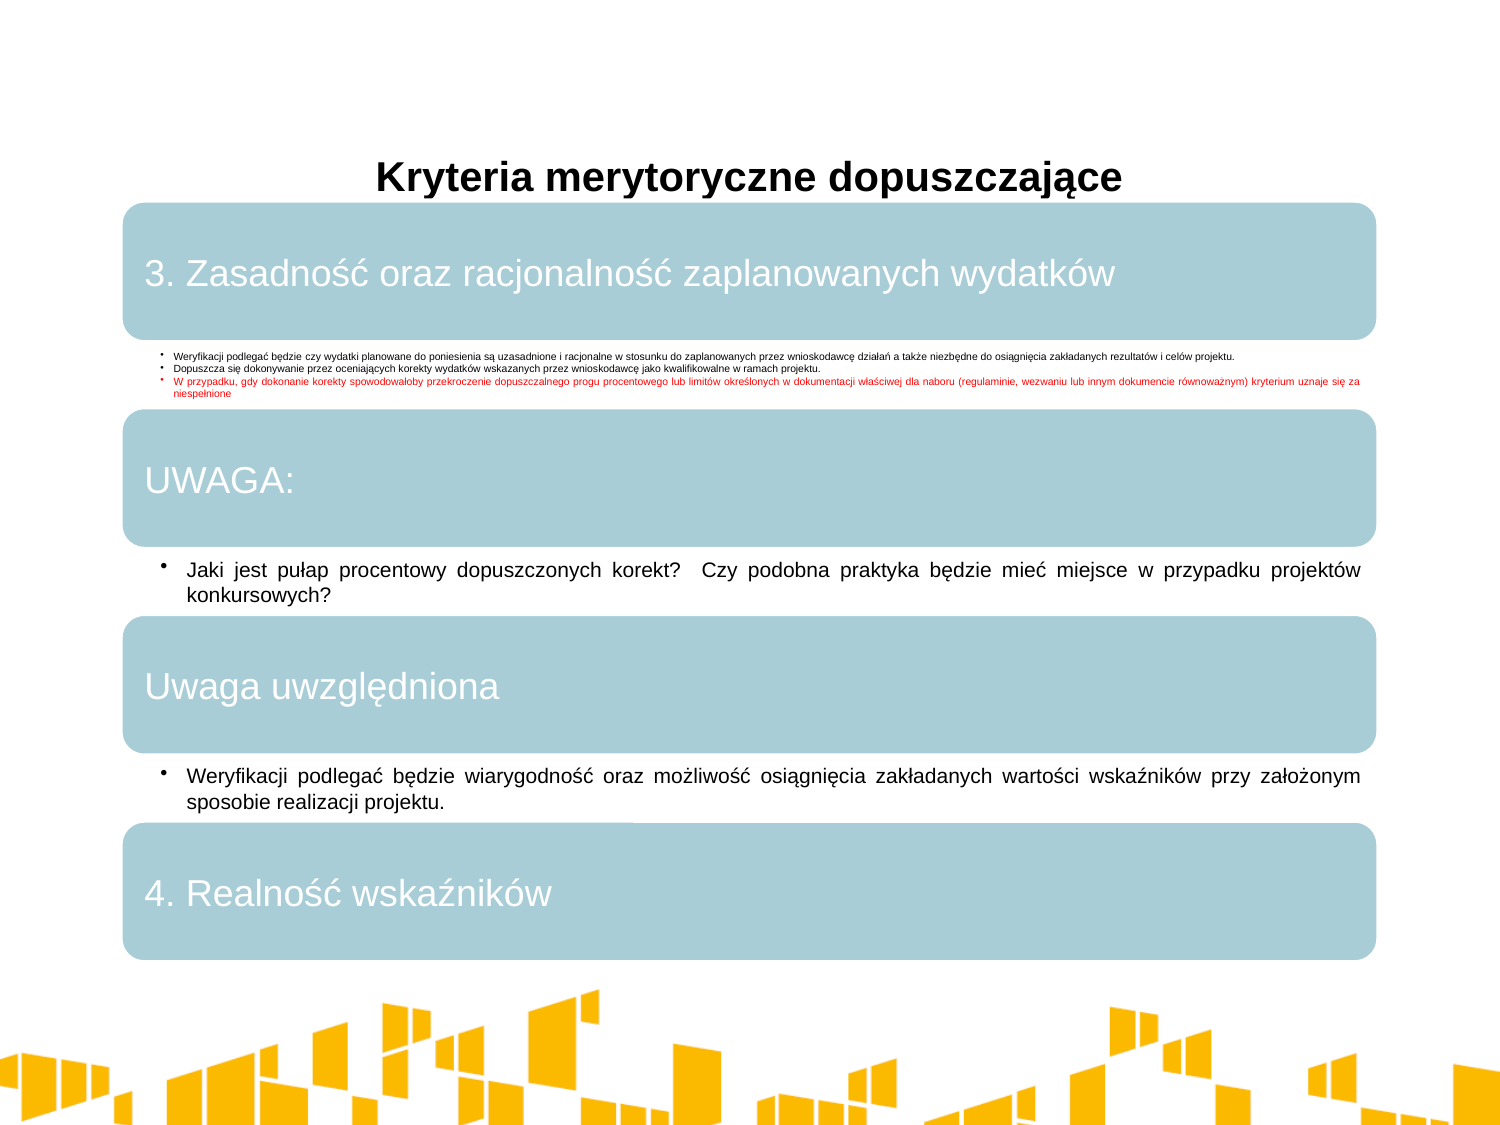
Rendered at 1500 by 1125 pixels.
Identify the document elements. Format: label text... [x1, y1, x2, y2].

title Kryteria merytoryczne dopuszczające [120, 85, 1379, 200]
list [120, 200, 1379, 963]
